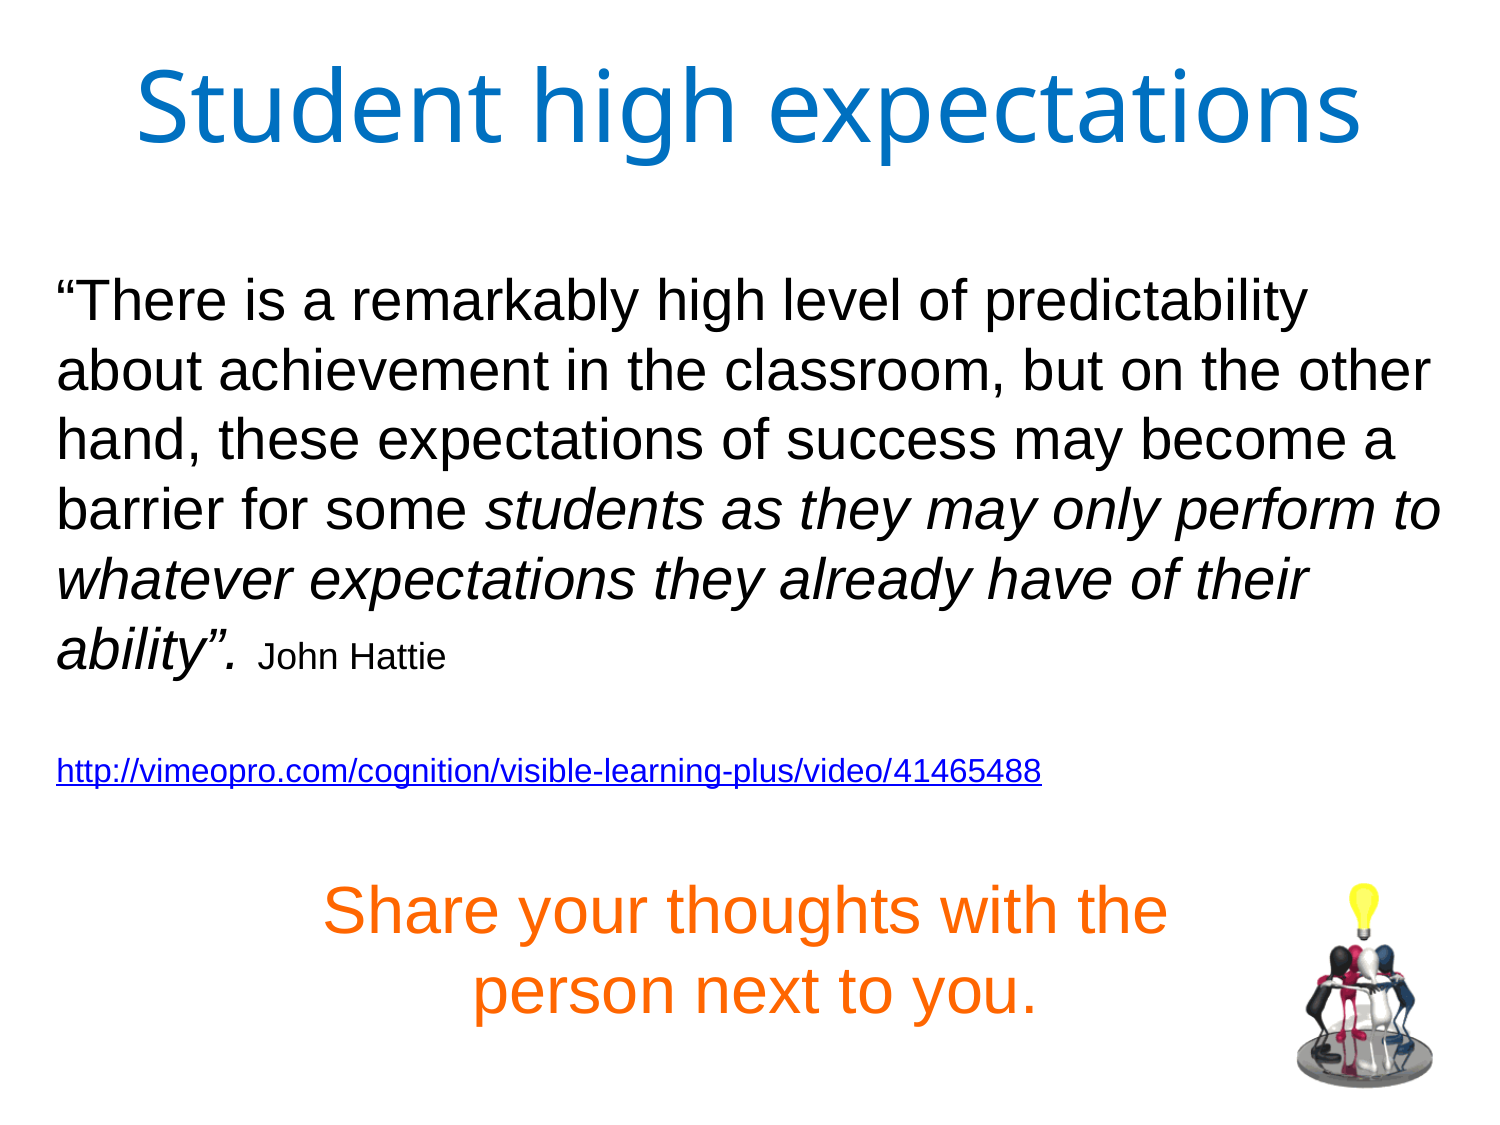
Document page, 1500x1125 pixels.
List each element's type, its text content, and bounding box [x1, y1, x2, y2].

list “There is a remarkably high level of predictability about achievement in the classroom, but on the other hand, these expectations of success may become a barrier for some students as they may only perform to whatever expectations they already have of their ability”. John Hattie http://vimeopro.com/cognition/visible-learning-plus/video/41465488 Share your thoughts with the person next to you. [41, 254, 1471, 1059]
picture [1293, 881, 1438, 1095]
title Student high expectations [75, 8, 1425, 197]
